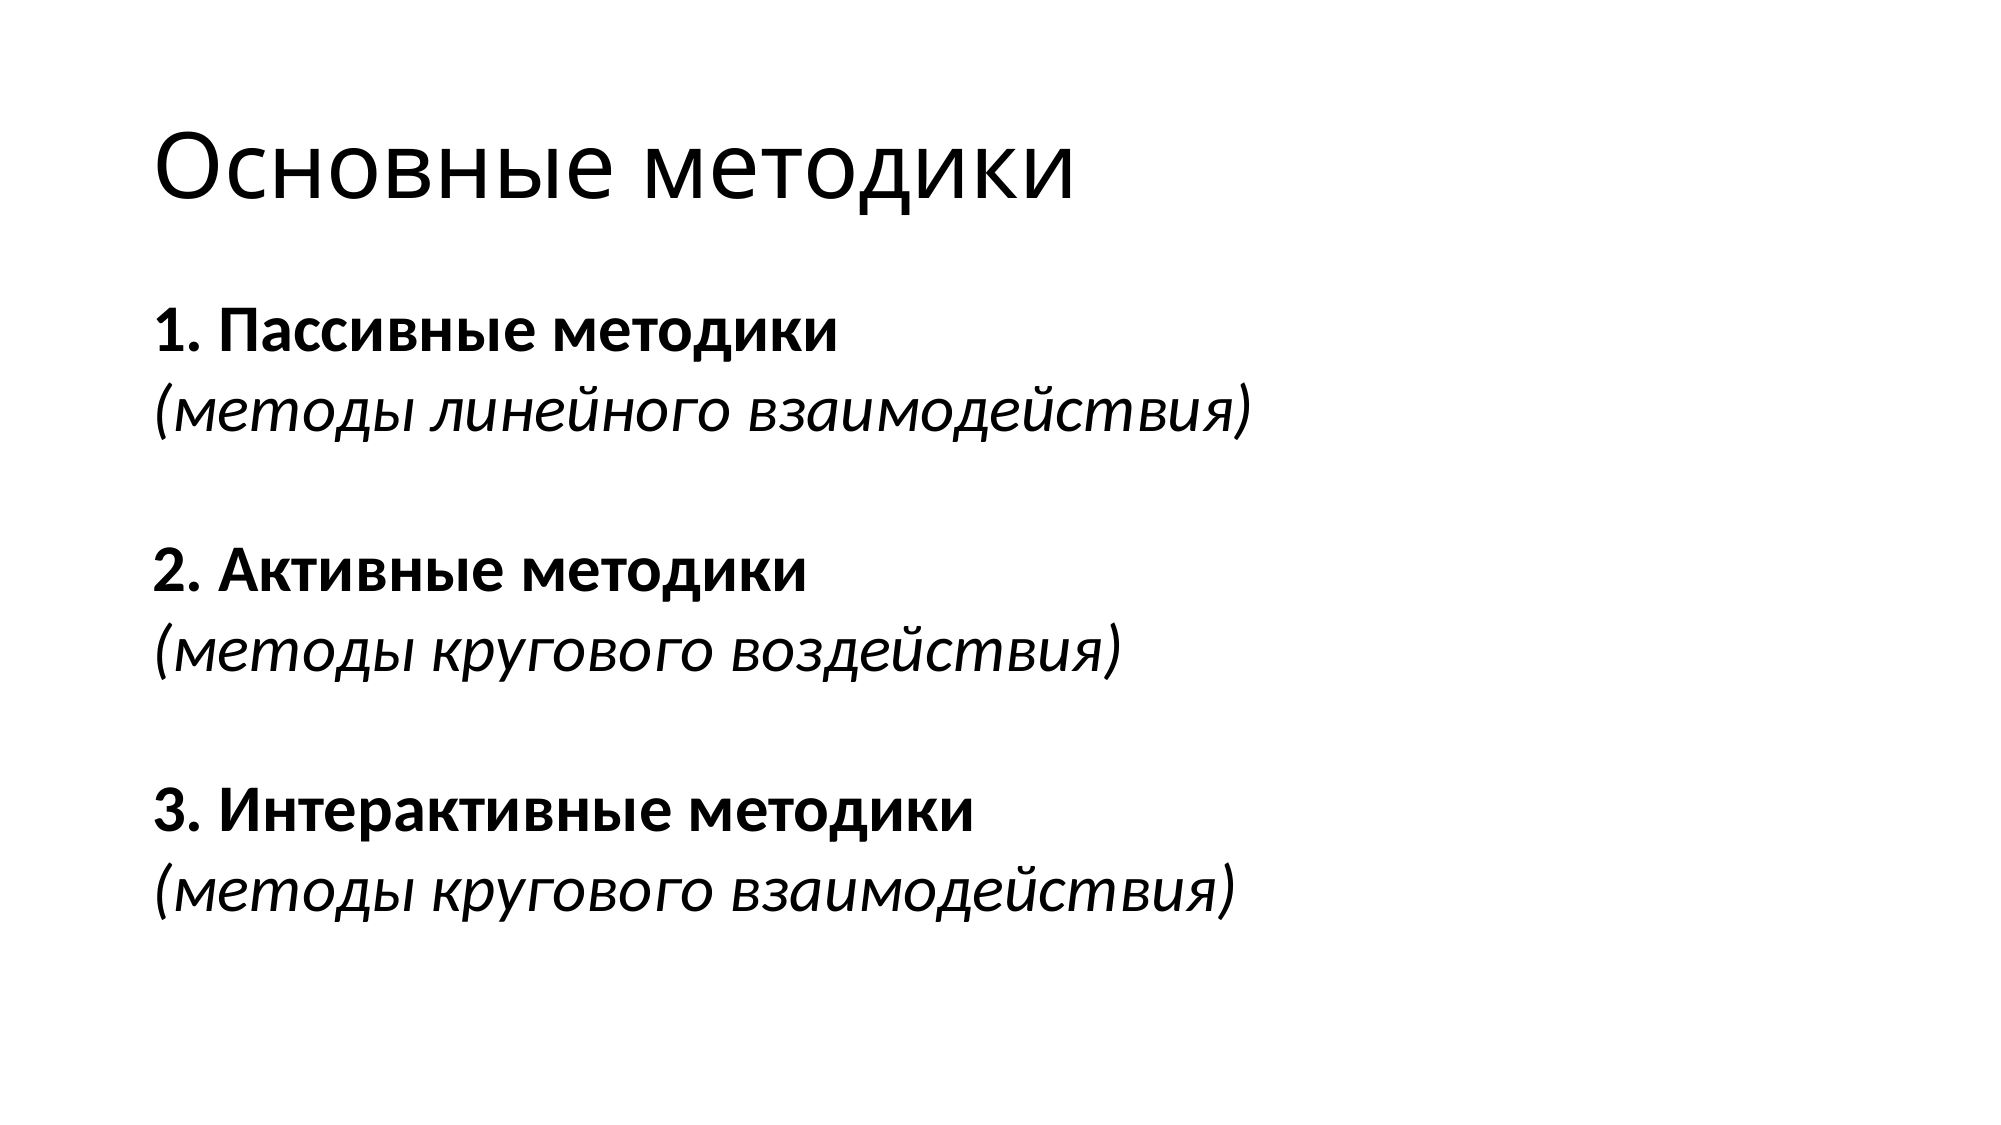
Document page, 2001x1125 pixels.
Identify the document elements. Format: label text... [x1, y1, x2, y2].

title Основные методики [137, 59, 1863, 278]
text_box 1. Пассивные методики (методы линейного взаимодействия) 2. Активные методики (методы кругового воздействия) 3. Интерактивные методики (методы кругового взаимодействия) [137, 277, 1760, 1022]
